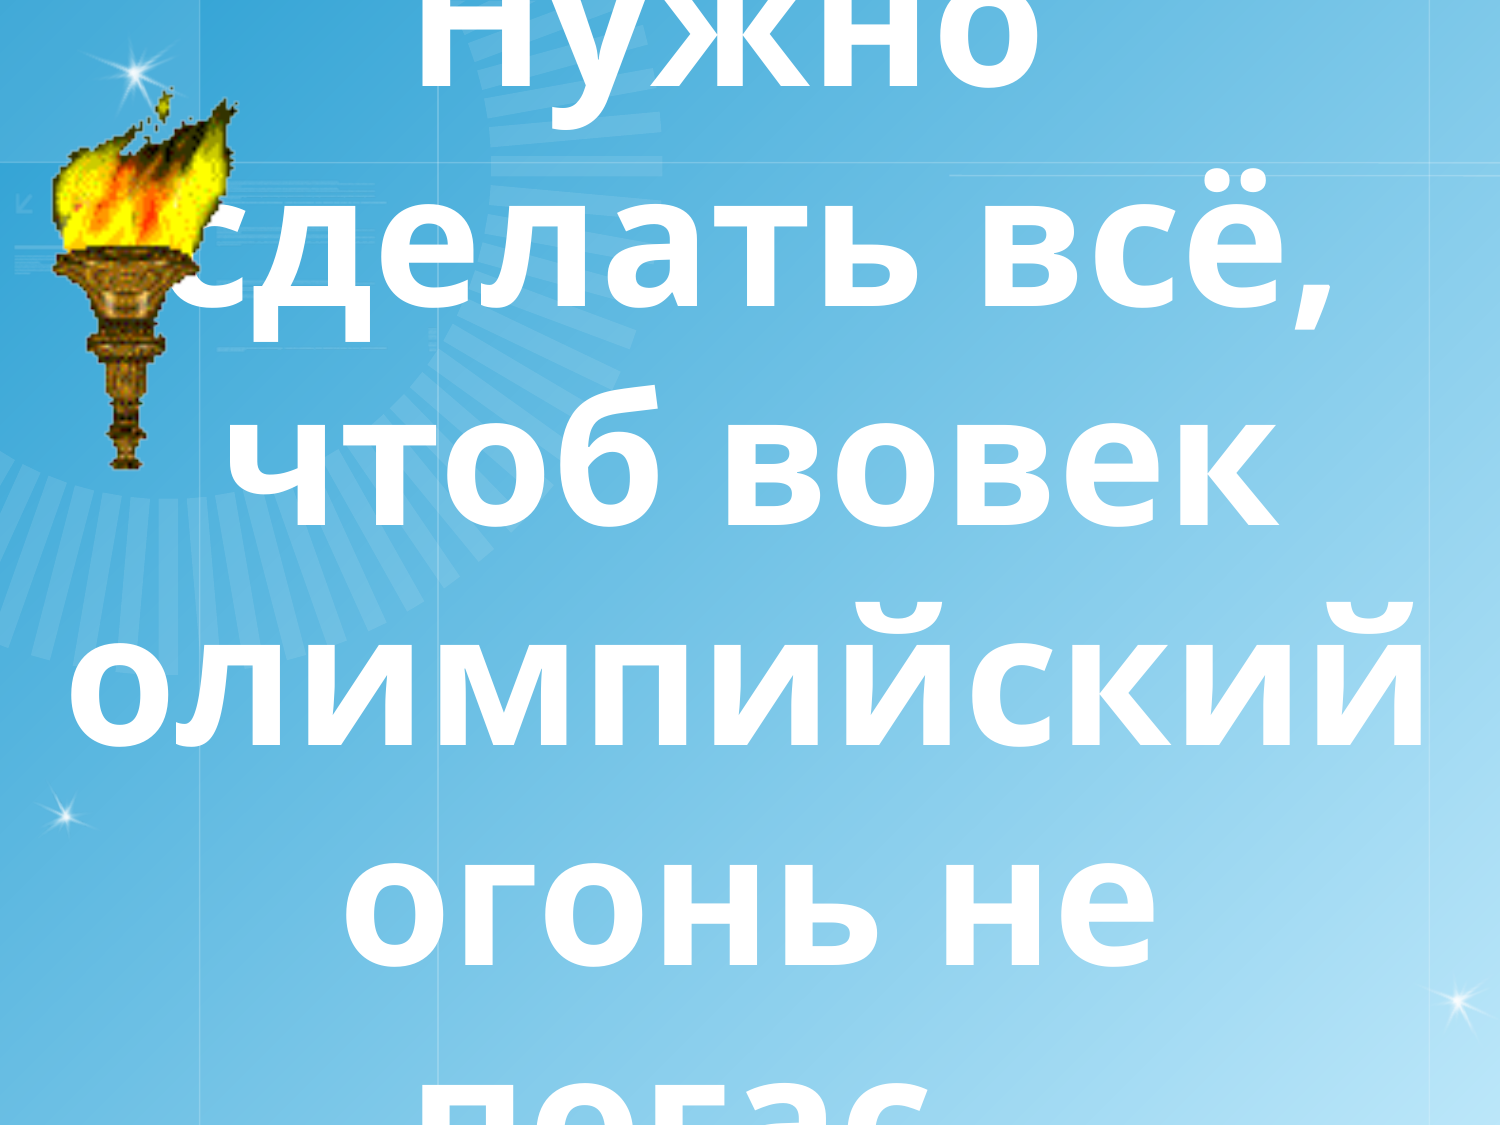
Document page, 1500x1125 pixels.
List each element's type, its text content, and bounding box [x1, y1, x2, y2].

title Нужно сделать всё, чтоб вовек олимпийский огонь не погас… [0, 0, 1500, 1125]
picture [23, 46, 270, 532]
